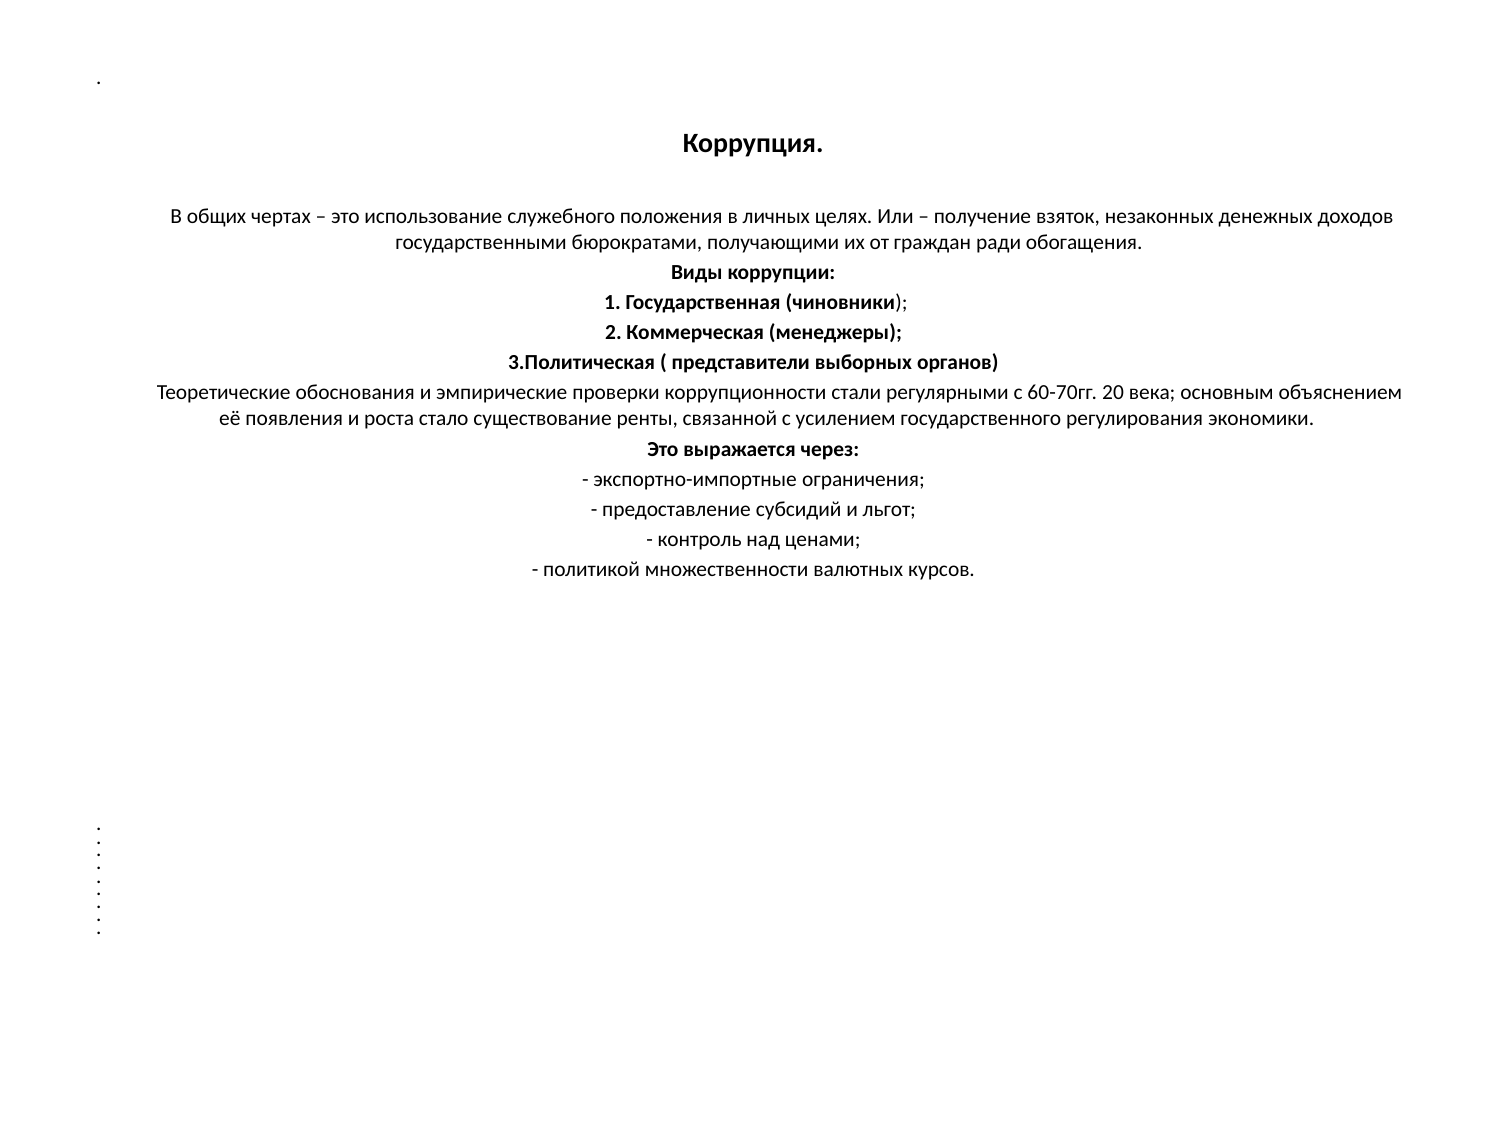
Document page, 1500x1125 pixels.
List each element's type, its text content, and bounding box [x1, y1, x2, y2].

list Коррупция. В общих чертах – это использование служебного положения в личных целях. Или – получение взяток, незаконных денежных доходов государственными бюрократами, получающими их от граждан ради обогащения. Виды коррупции: 1. Государственная (чиновники); 2. Коммерческая (менеджеры); 3.Политическая ( представители выборных органов) Теоретические обоснования и эмпирические проверки коррупционности стали регулярными с 60-70гг. 20 века; основным объяснением её появления и роста стало существование ренты, связанной с усилением государственного регулирования экономики. Это выражается через: - экспортно-импортные ограничения; - предоставление субсидий и льгот; - контроль над ценами; - политикой множественности валютных курсов. [82, 70, 1425, 1005]
